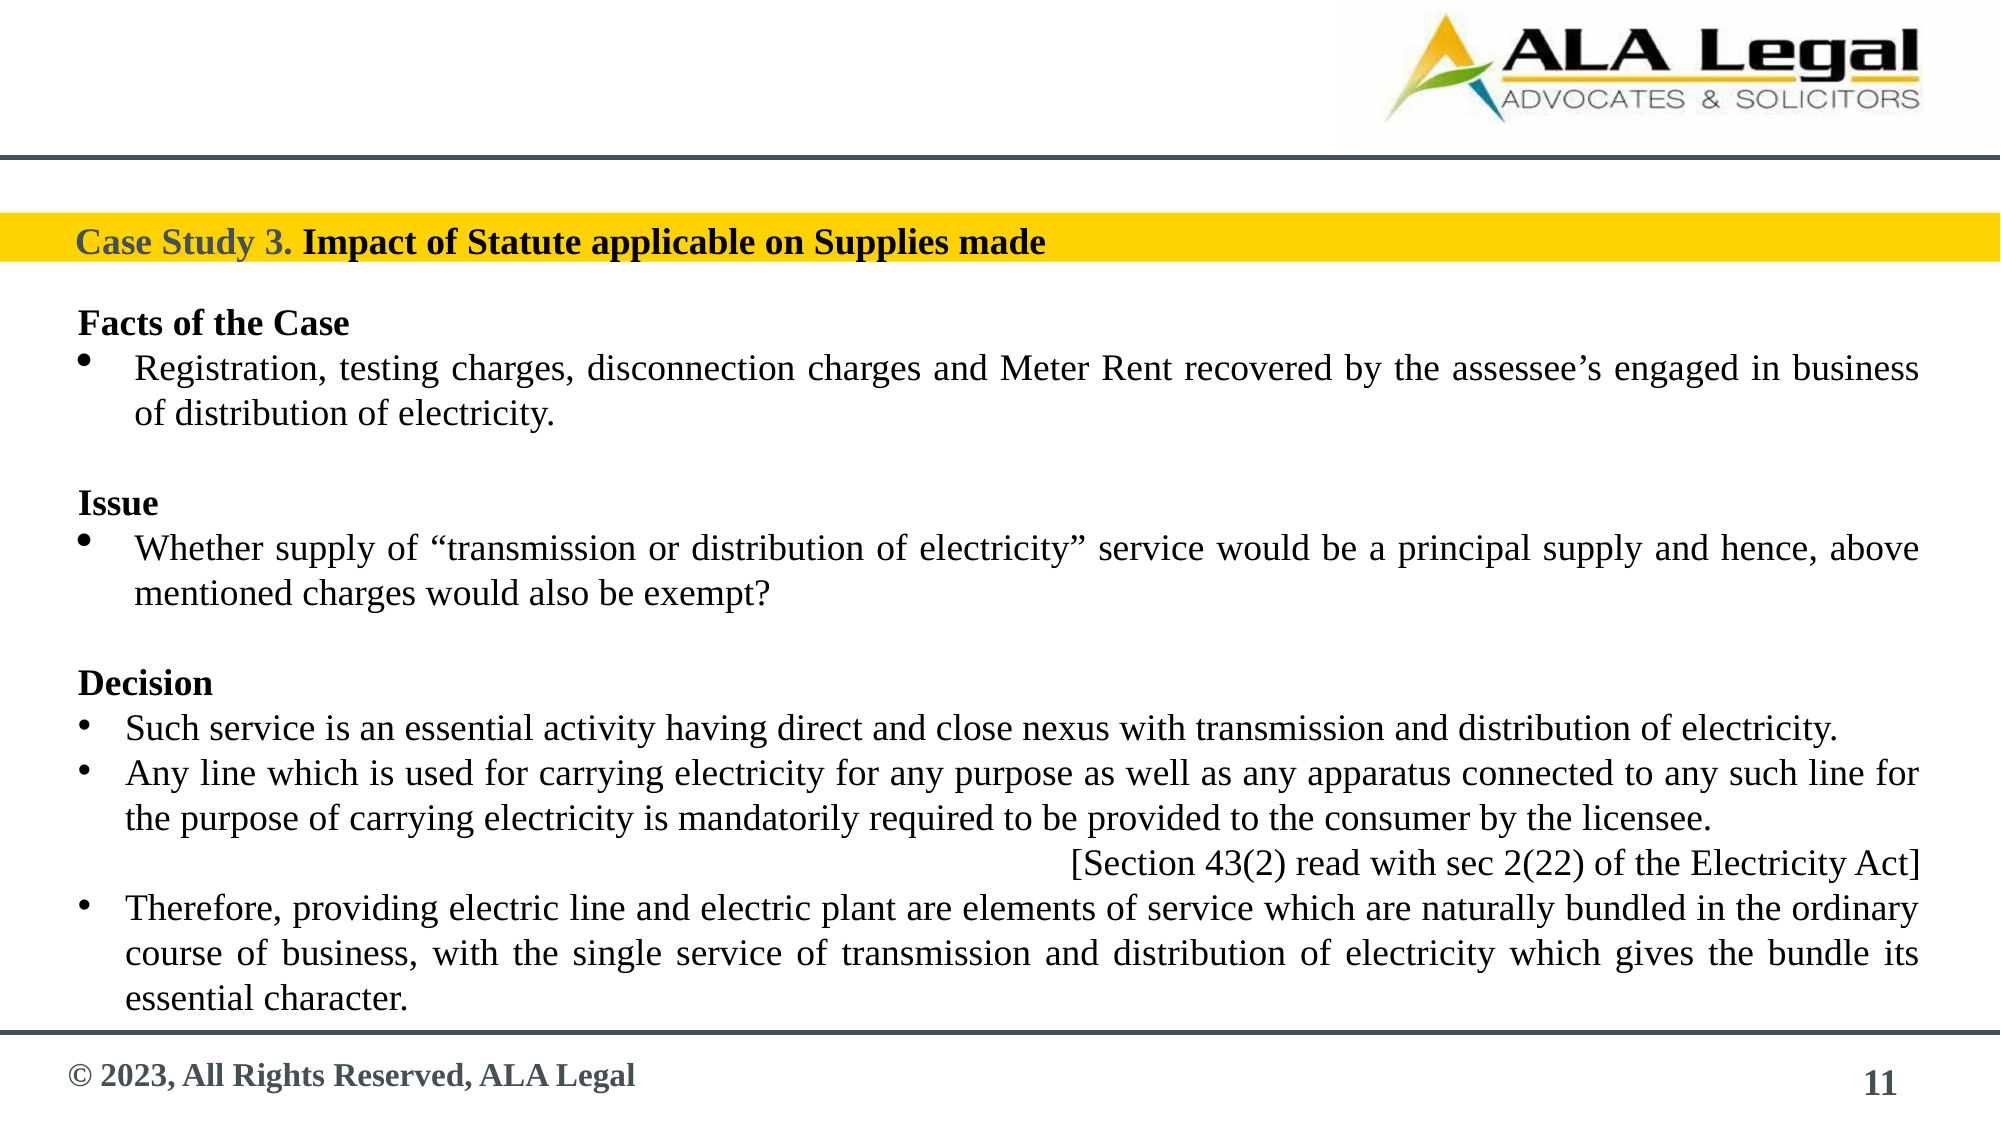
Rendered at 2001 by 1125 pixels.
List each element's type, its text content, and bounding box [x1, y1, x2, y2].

slide_number 11 [1463, 1050, 1914, 1111]
picture [1329, 0, 2000, 149]
text_box Case Study 3. Impact of Statute applicable on Supplies made [0, 212, 2000, 262]
text_box Facts of the Case Registration, testing charges, disconnection charges and Meter Rent recovered by the assessee’s engaged in business of distribution of electricity. Issue Whether supply of “transmission or distribution of electricity” service would be a principal supply and hence, above mentioned charges would also be exempt? Decision Such service is an essential activity having direct and close nexus with transmission and distribution of electricity. Any line which is used for carrying electricity for any purpose as well as any apparatus connected to any such line for the purpose of carrying electricity is mandatorily required to be provided to the consumer by the licensee. [Section 43(2) read with sec 2(22) of the Electricity Act] Therefore, providing electric line and electric plant are elements of service which are naturally bundled in the ordinary course of business, with the single service of transmission and distribution of electricity which gives the bundle its essential character. [63, 290, 1937, 1025]
text_box © 2023, All Rights Reserved, ALA Legal [52, 1033, 822, 1113]
